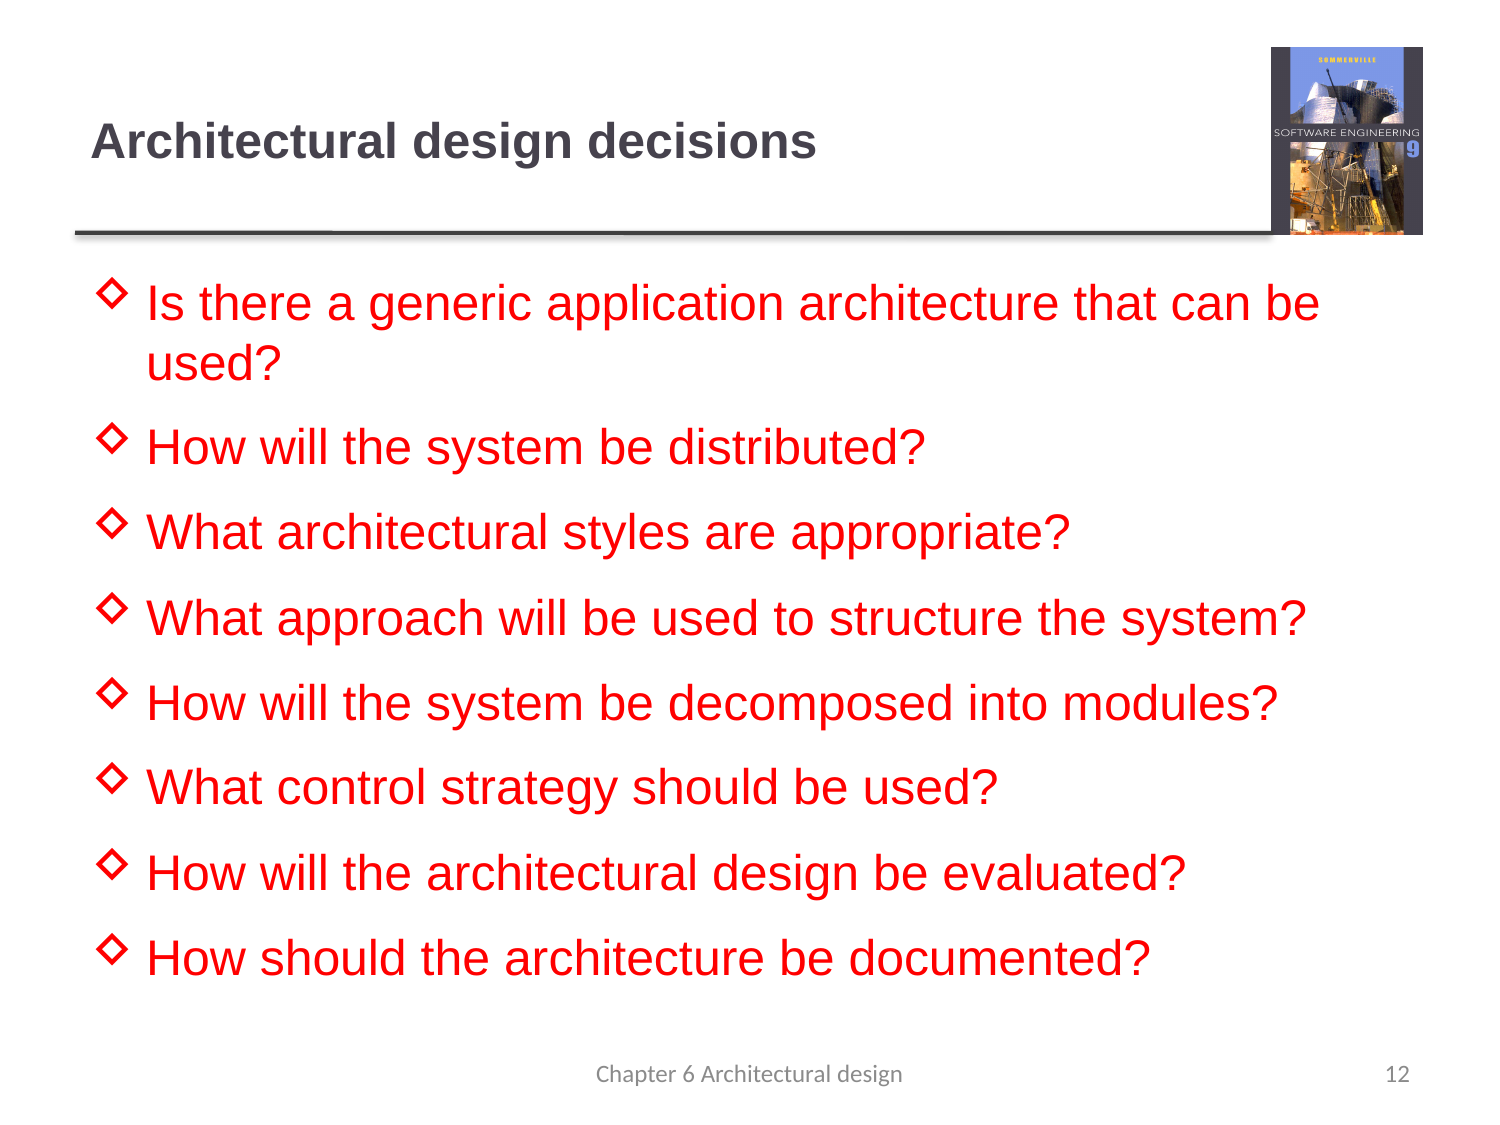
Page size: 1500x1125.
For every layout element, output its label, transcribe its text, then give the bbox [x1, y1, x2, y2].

title Architectural design decisions [74, 44, 1272, 233]
picture [1272, 47, 1423, 235]
footer Chapter 6 Architectural design [512, 1042, 988, 1103]
slide_number 12 [1074, 1042, 1425, 1103]
list Is there a generic application architecture that can be used? How will the system be distributed? What architectural styles are appropriate? What approach will be used to structure the system? How will the system be decomposed into modules? What control strategy should be used? How will the architectural design be evaluated? How should the architecture be documented? [75, 262, 1425, 1005]
